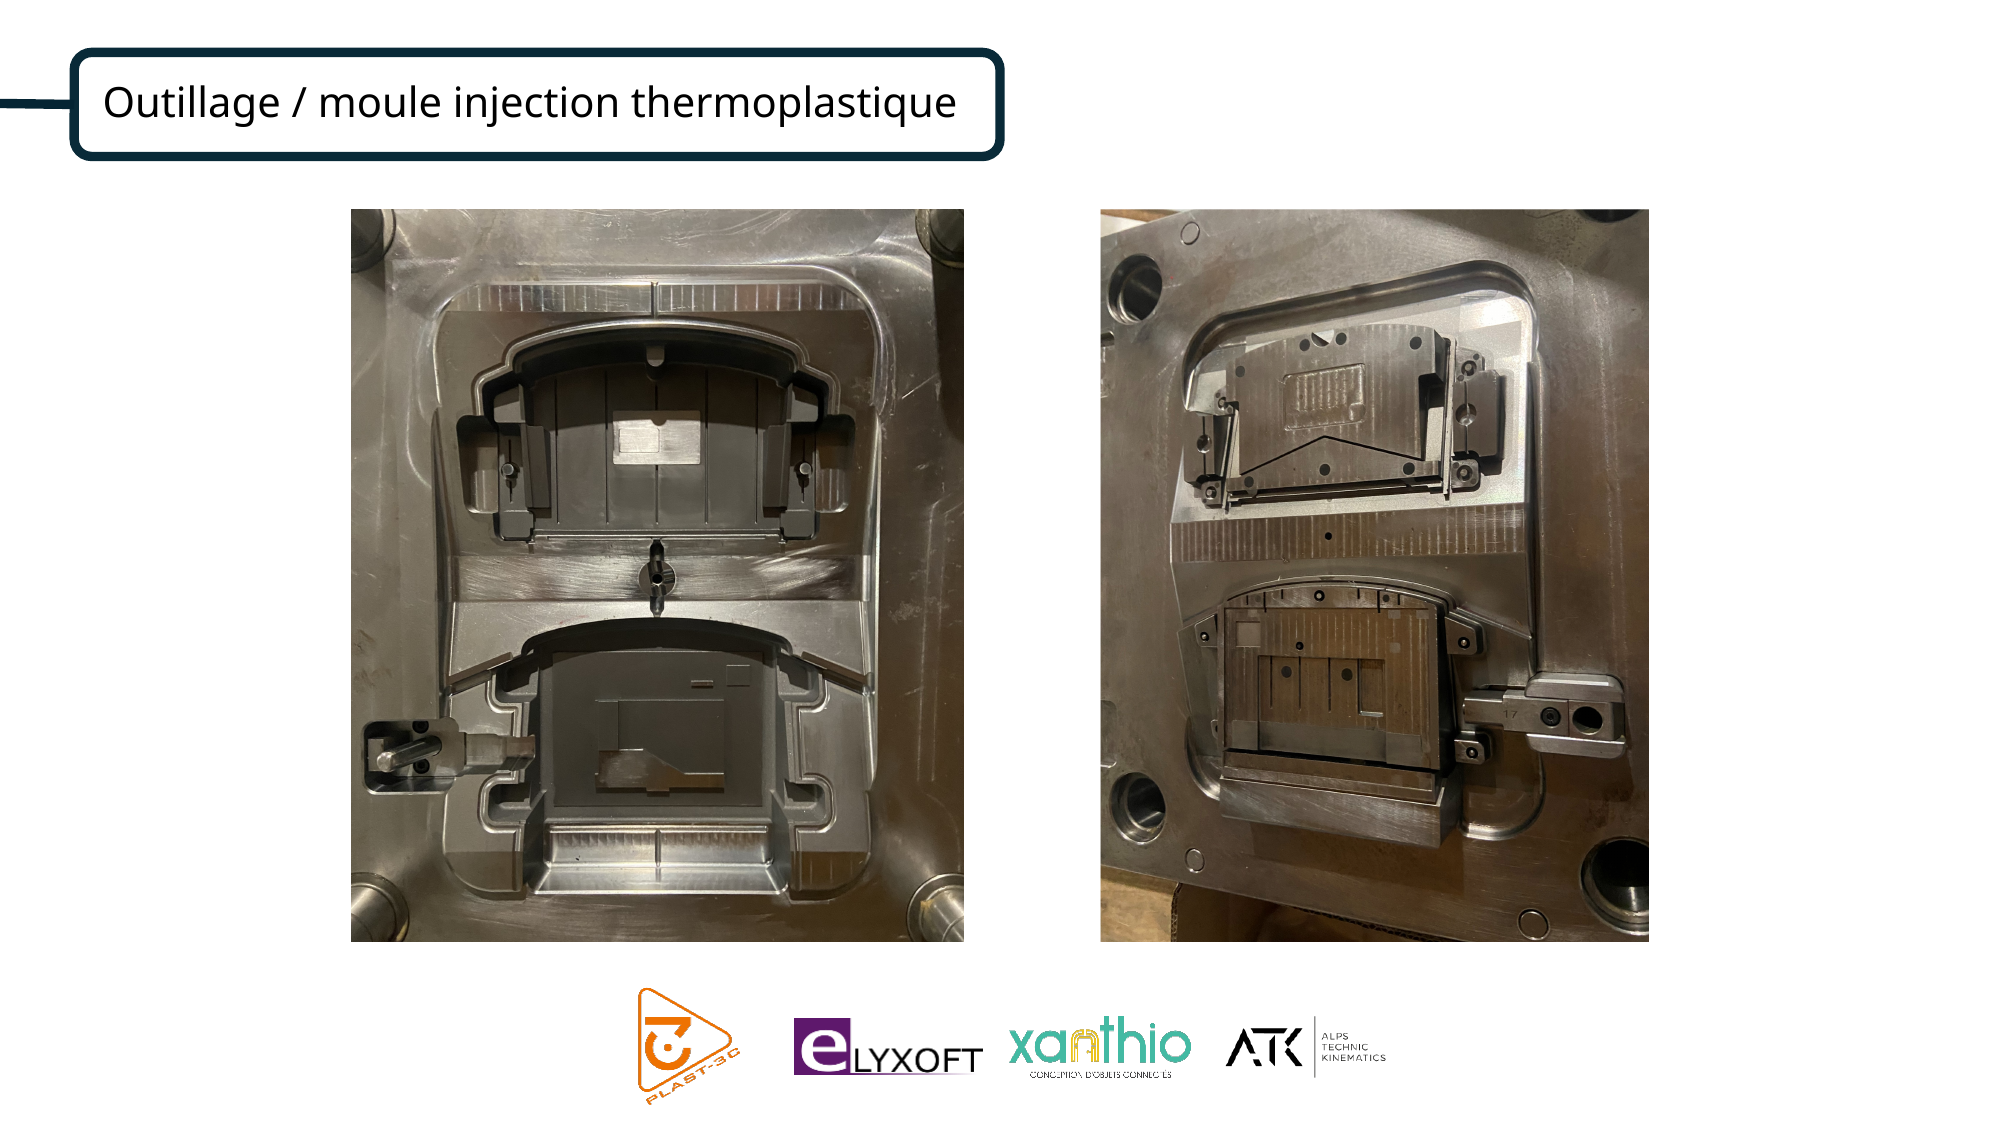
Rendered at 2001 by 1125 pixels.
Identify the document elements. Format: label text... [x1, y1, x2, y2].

picture [350, 209, 964, 943]
text_box Outillage / moule injection thermoplastique [78, 74, 983, 193]
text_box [0, 102, 75, 106]
picture [1007, 210, 1741, 941]
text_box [610, 967, 1390, 1125]
text_box [72, 50, 1002, 159]
